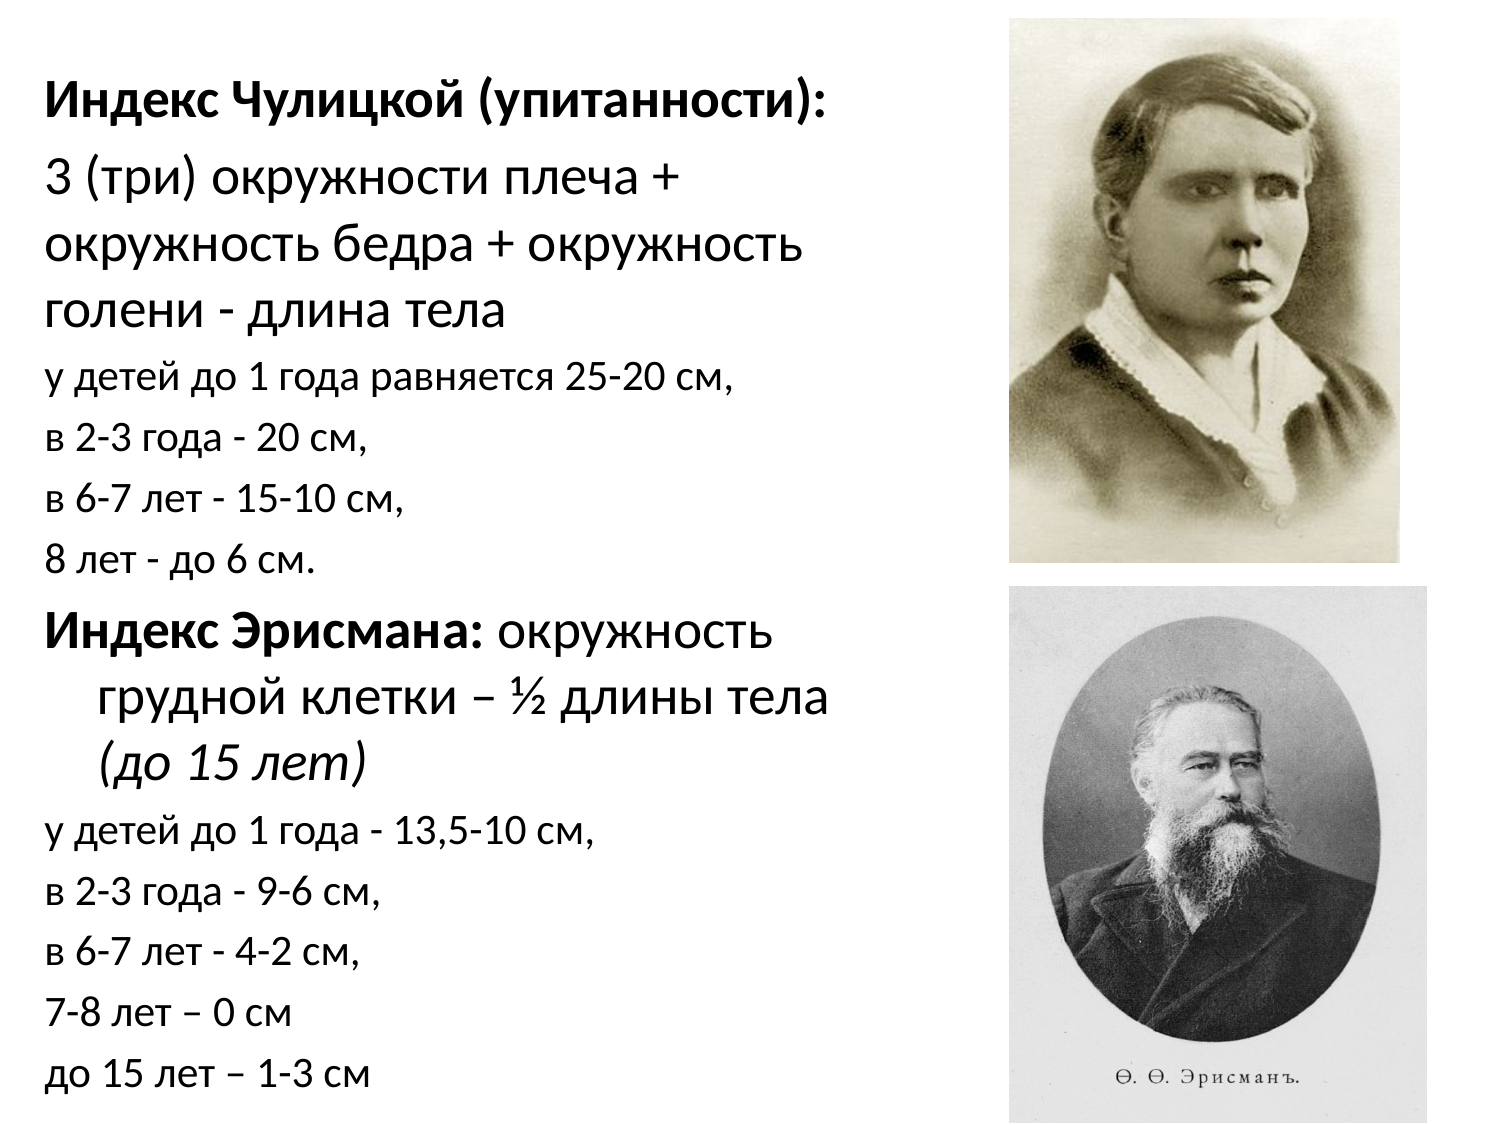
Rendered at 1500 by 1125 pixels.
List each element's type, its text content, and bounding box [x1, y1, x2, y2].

list Индекс Чулицкой (упитанности): 3 (три) окружности плеча + окружность бедра + окружность голени - длина тела у детей до 1 года равняется 25-20 см, в 2-3 года - 20 см, в 6-7 лет - 15-10 см, 8 лет - до 6 см. Индекс Эрисмана: окружность грудной клетки – ½ длины тела (до 15 лет) у детей до 1 года - 13,5-10 см, в 2-3 года - 9-6 см, в 6-7 лет - 4-2 см, 7-8 лет – 0 см до 15 лет – 1-3 см [29, 54, 892, 1106]
picture [1009, 585, 1428, 1124]
picture [1009, 17, 1400, 563]
